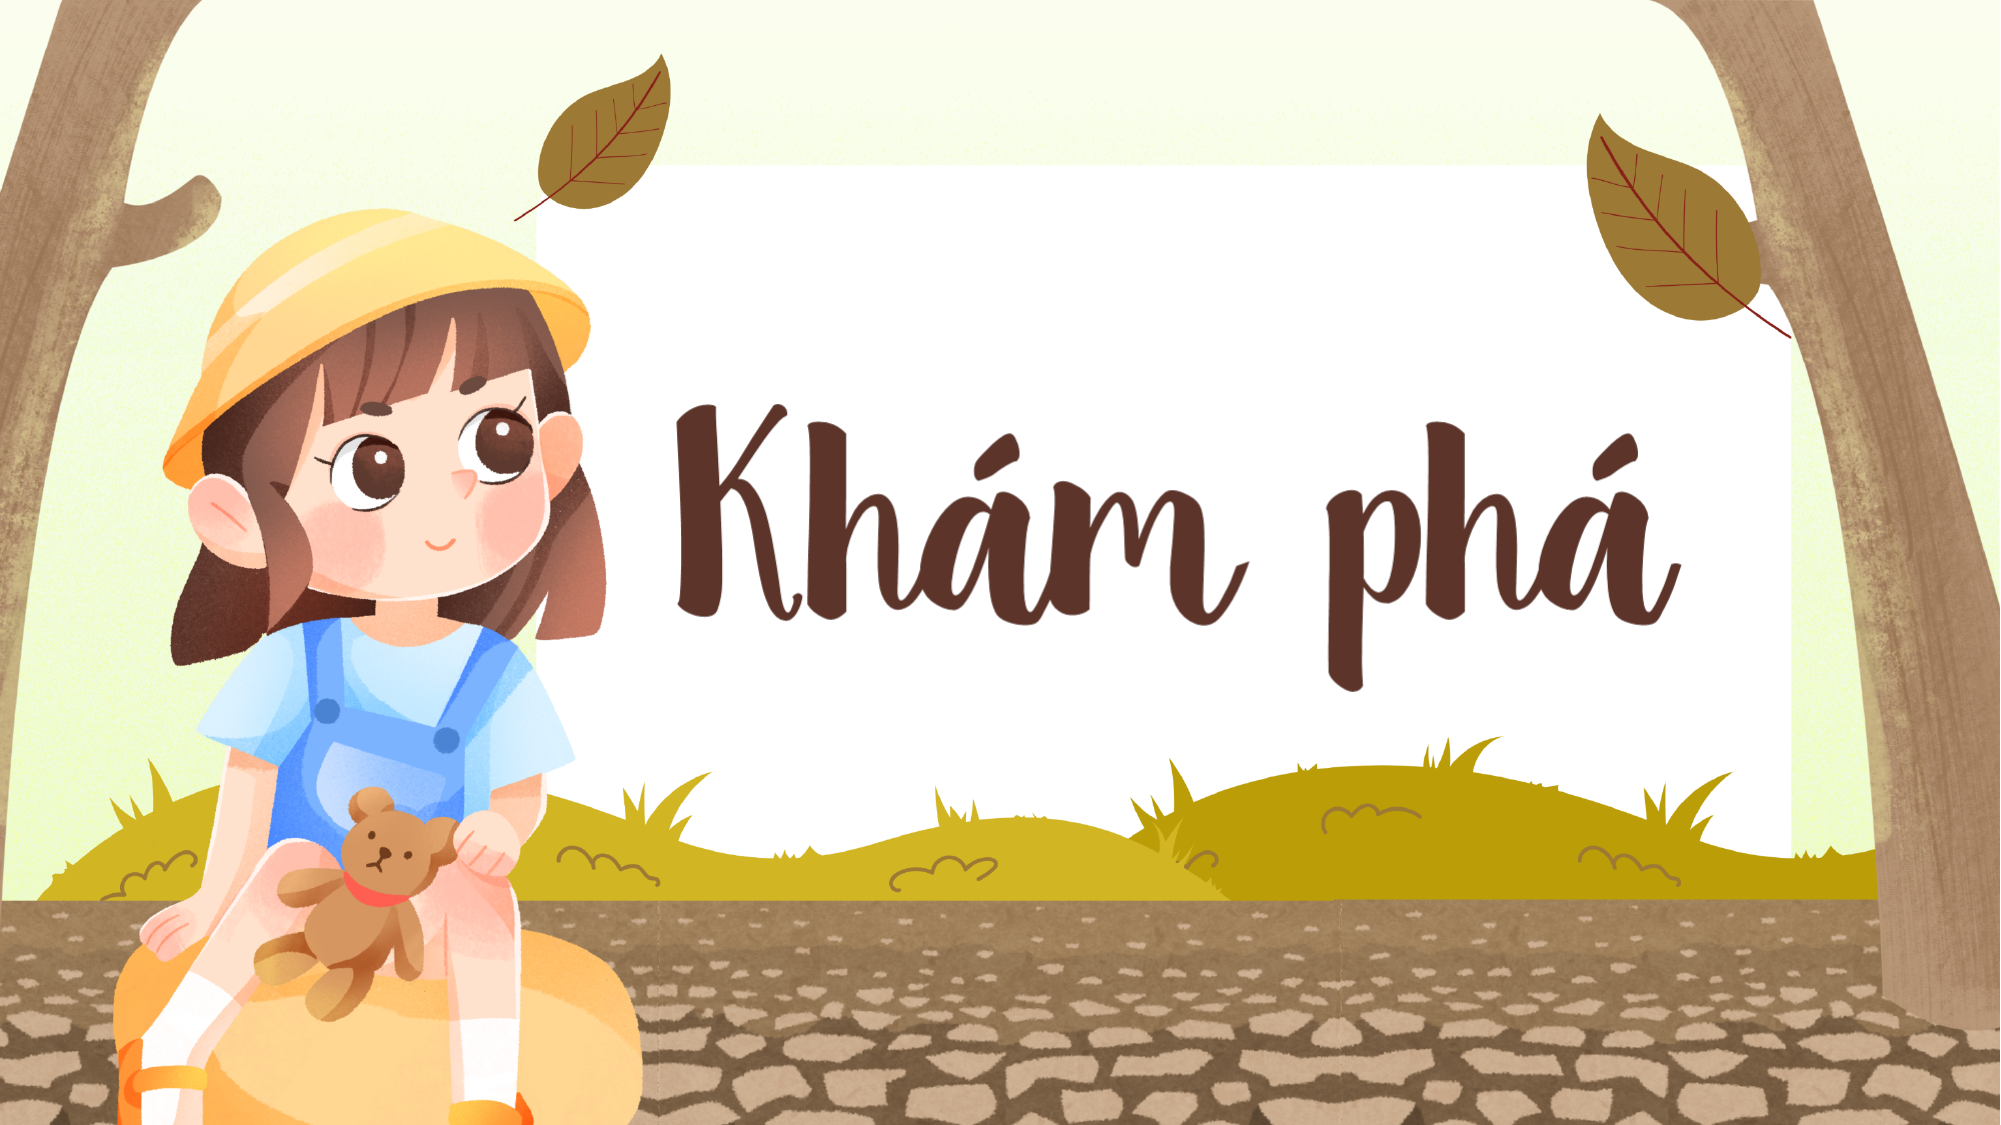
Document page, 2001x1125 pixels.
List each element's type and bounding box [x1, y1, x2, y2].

picture [497, 262, 1838, 870]
list [0, 0, 2000, 1125]
